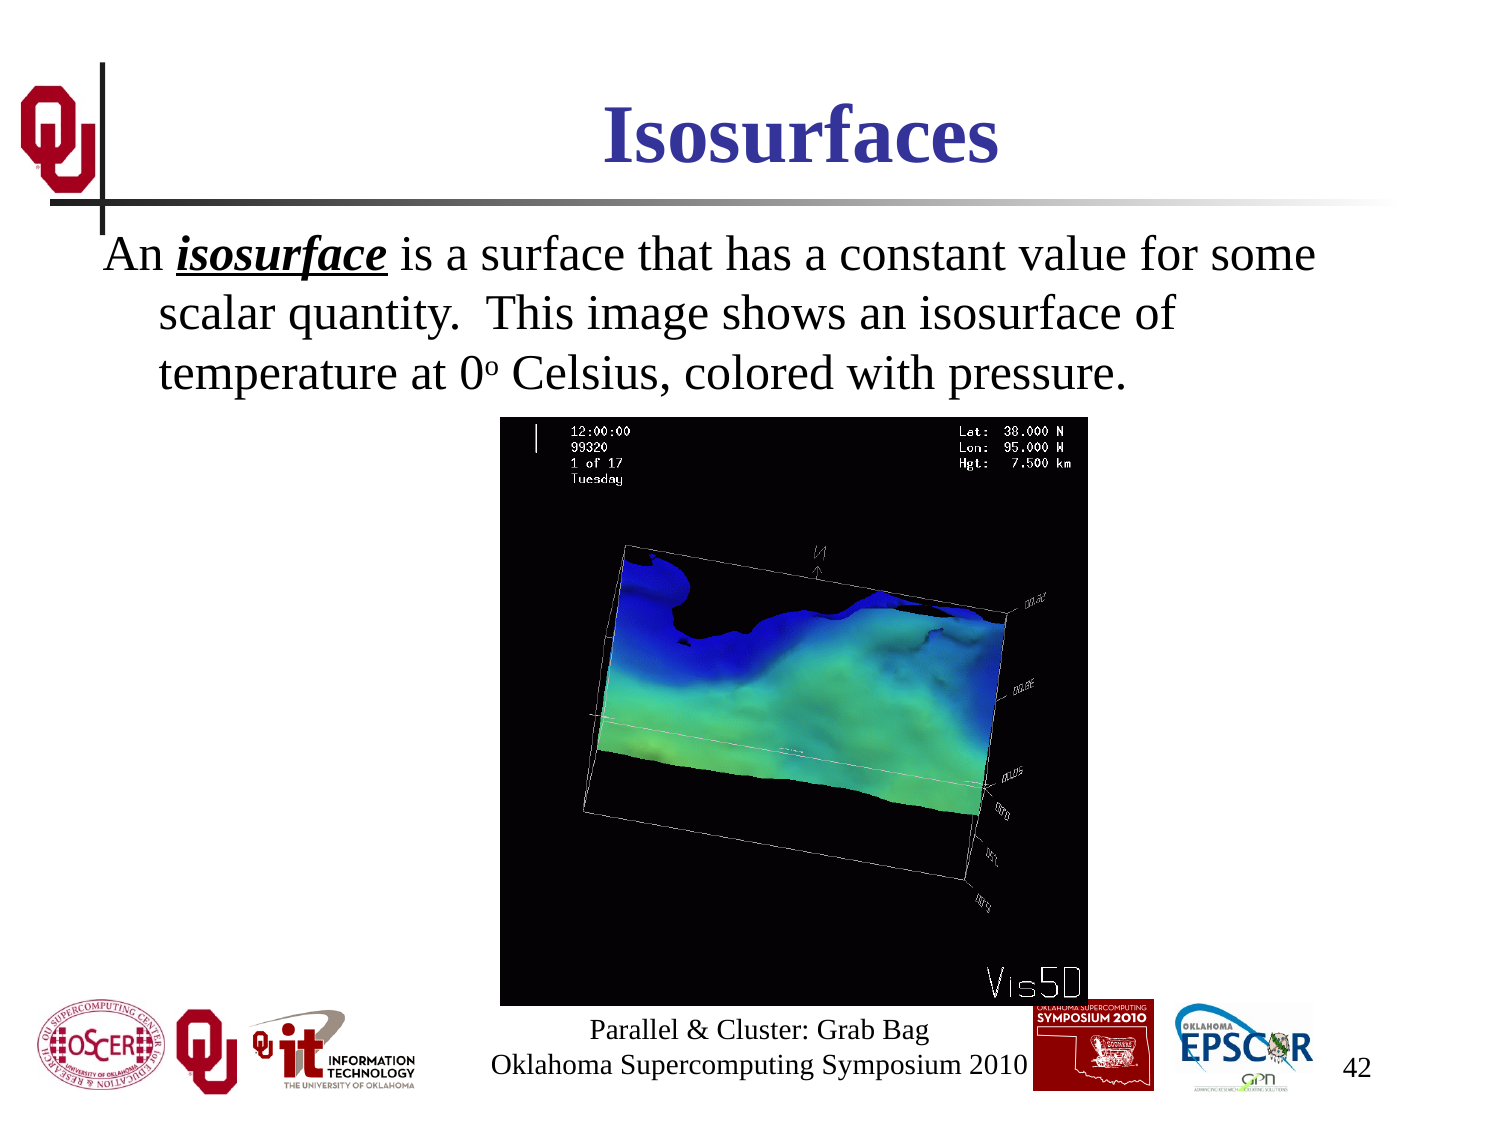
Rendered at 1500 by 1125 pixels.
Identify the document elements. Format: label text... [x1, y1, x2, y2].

picture [1187, 1091, 1294, 1098]
title Isosurfaces [162, 74, 1442, 187]
list An isosurface is a surface that has a constant value for some scalar quantity. This image shows an isosurface of temperature at 0o Celsius, colored with pressure. [87, 212, 1426, 551]
picture [1188, 1011, 1216, 1015]
slide_number 42 [1174, 1015, 1388, 1091]
picture [499, 417, 1088, 1006]
picture [18, 83, 97, 196]
picture [1175, 1003, 1313, 1015]
footer Parallel & Cluster: Grab Bag Oklahoma Supercomputing Symposium 2010 [431, 1012, 1088, 1088]
picture [37, 999, 165, 1090]
picture [174, 999, 425, 1099]
